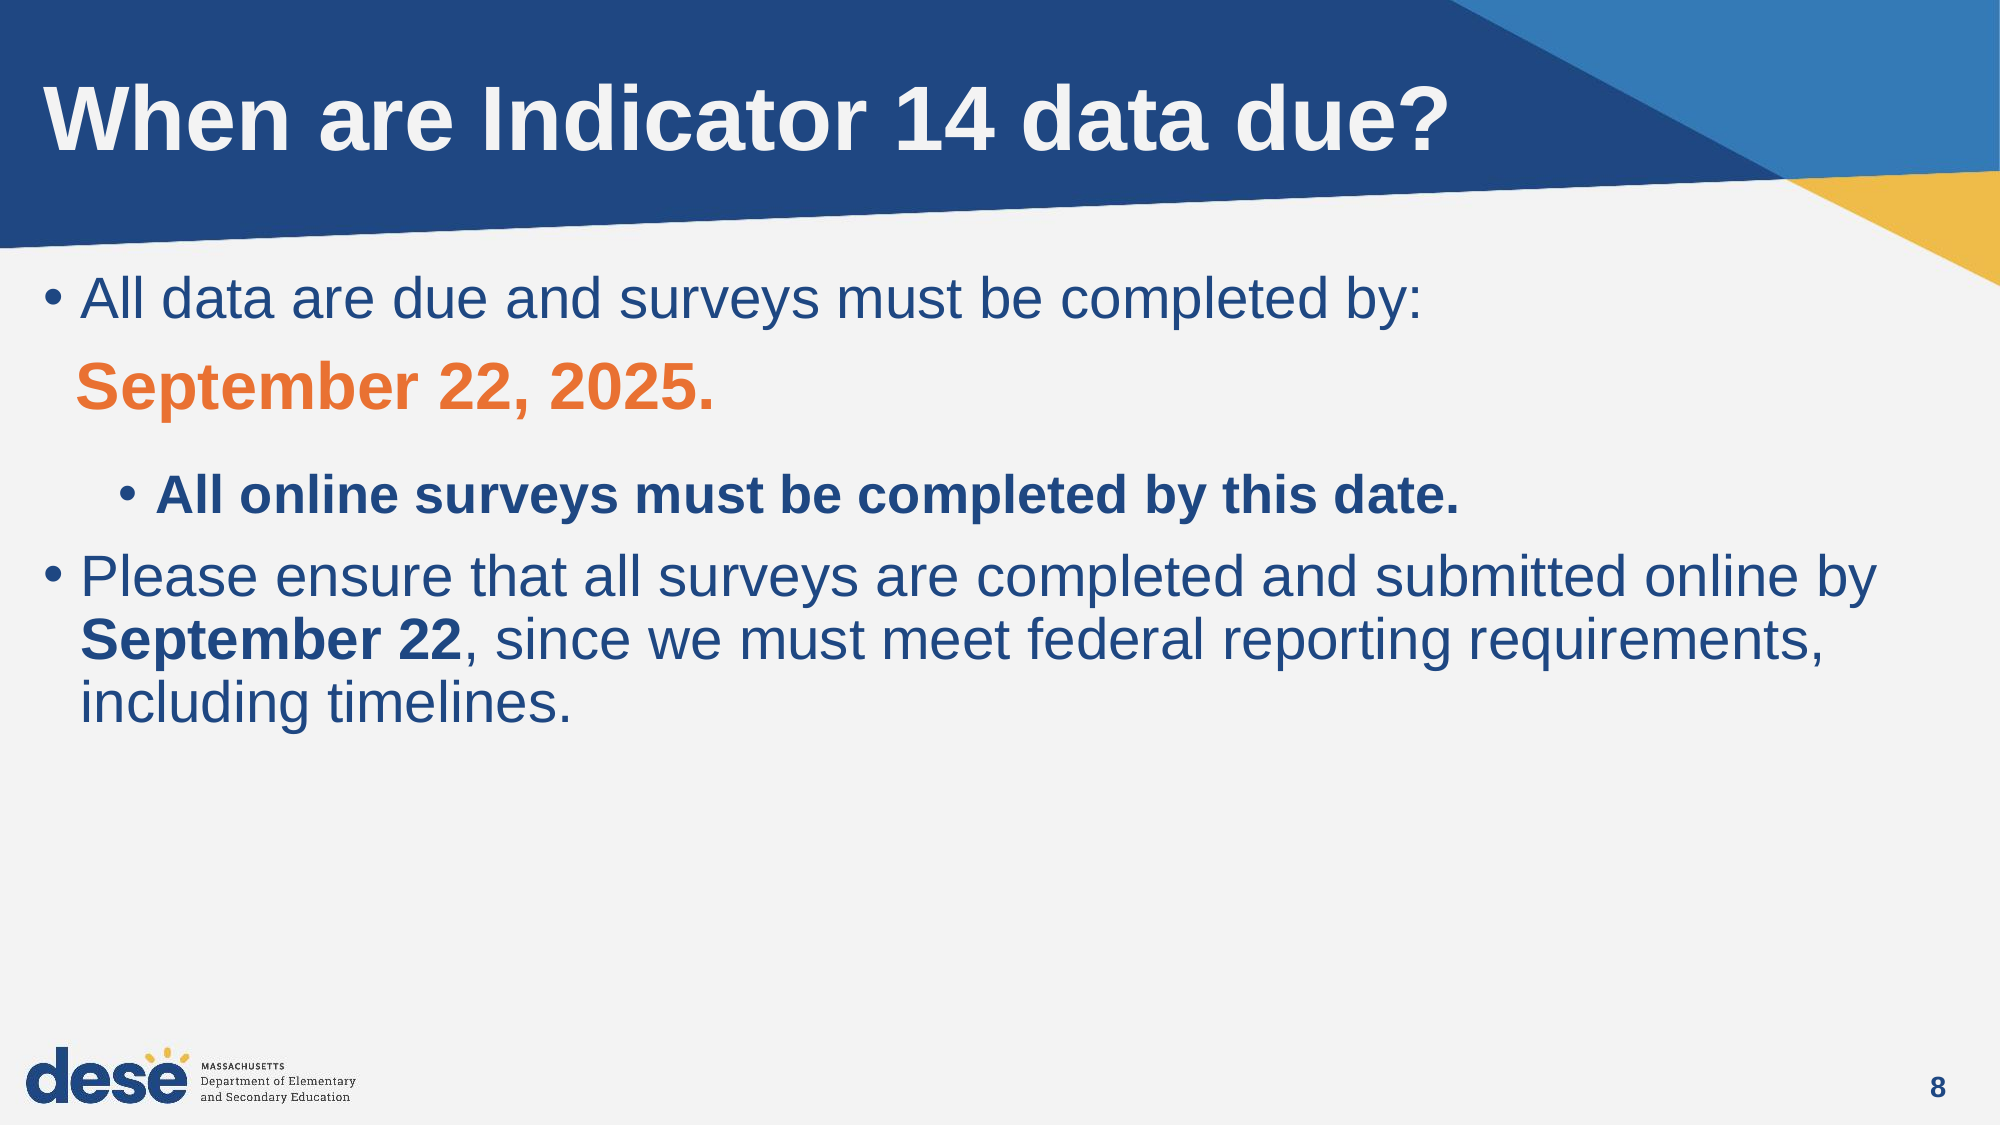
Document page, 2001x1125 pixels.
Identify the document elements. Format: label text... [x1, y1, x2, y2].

picture [0, 0, 2000, 1125]
title When are Indicator 14 data due? [28, 50, 1833, 192]
list All data are due and surveys must be completed by: September 22, 2025. All online surveys must be completed by this date. Please ensure that all surveys are completed and submitted online by September 22, since we must meet federal reporting requirements, including timelines. [28, 261, 1979, 986]
slide_number 8 [1580, 1065, 1962, 1106]
